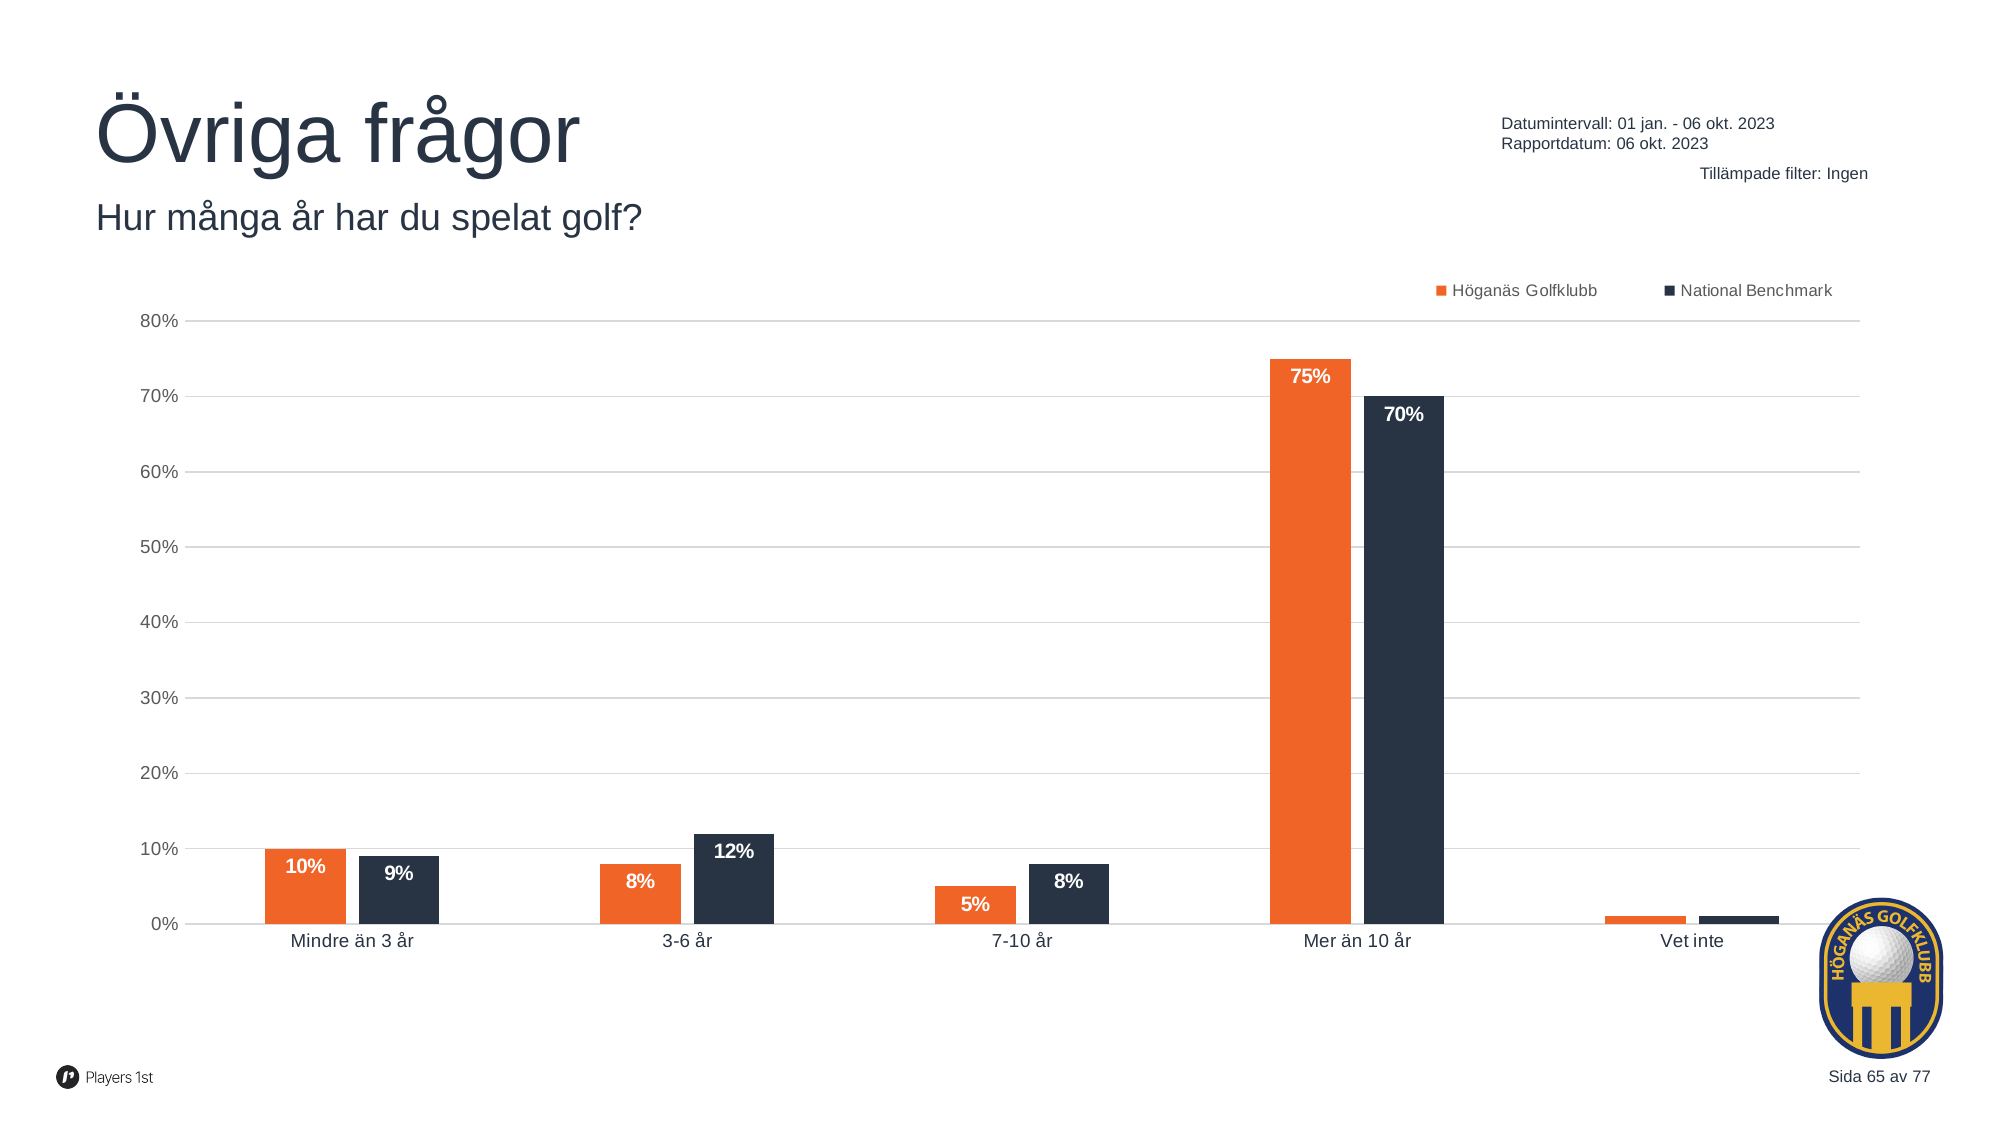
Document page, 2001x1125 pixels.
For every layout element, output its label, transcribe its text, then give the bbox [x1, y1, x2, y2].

chart [104, 254, 1896, 967]
text_box Övriga frågor [81, 72, 1502, 187]
text_box Datumintervall: 01 jan. - 06 okt. 2023 Rapportdatum: 06 okt. 2023 Tillämpade filter: Ingen [1502, 106, 1869, 191]
picture [1818, 896, 1946, 1059]
text_box Hur många år har du spelat golf? [81, 187, 1502, 245]
picture [56, 1065, 153, 1089]
text_box Sida 65 av 77 [1677, 1058, 1931, 1094]
